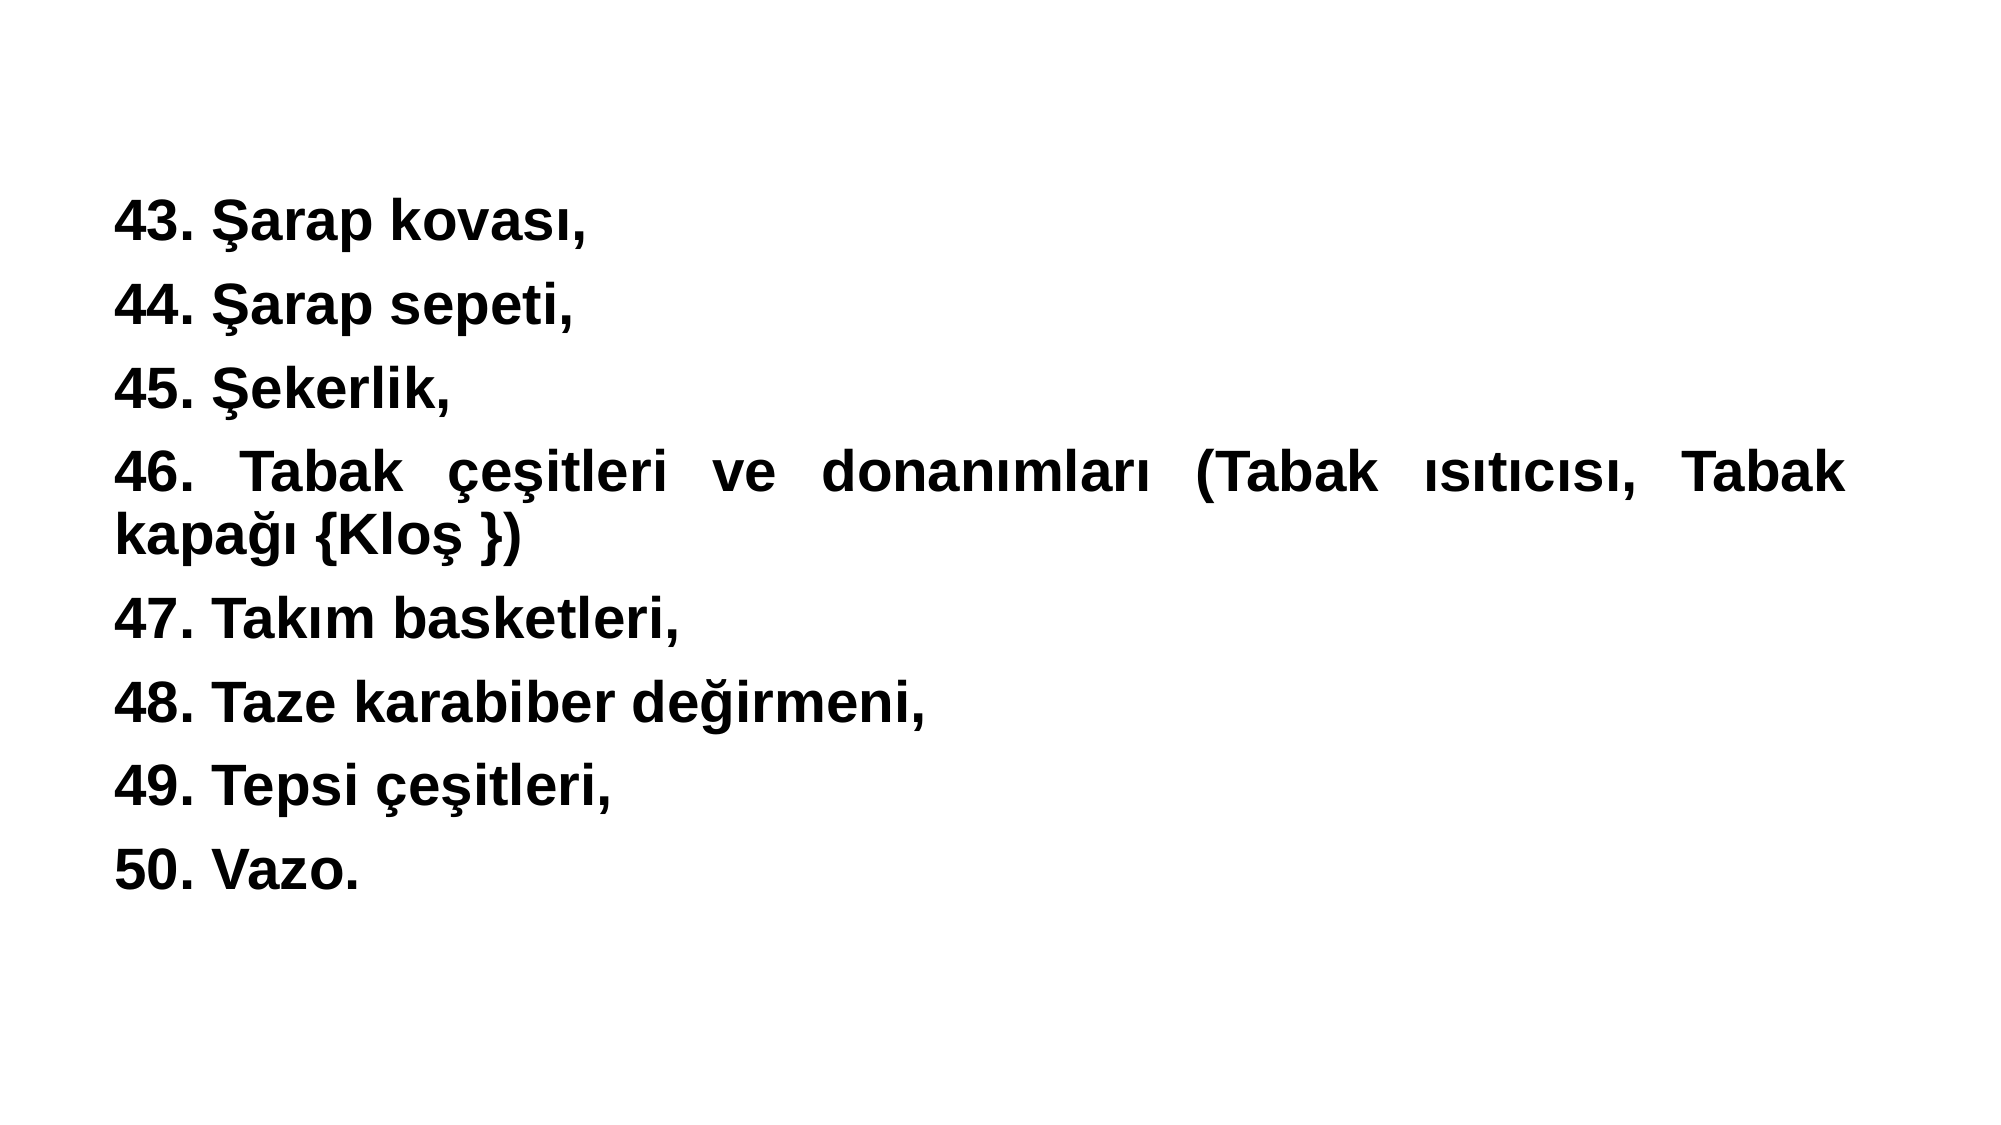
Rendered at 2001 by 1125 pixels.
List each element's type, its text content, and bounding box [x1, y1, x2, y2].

list 43. Şarap kovası, 44. Şarap sepeti, 45. Şekerlik, 46. Tabak çeşitleri ve donanımları (Tabak ısıtıcısı, Tabak kapağı {Kloş }) 47. Takım basketleri, 48. Taze karabiber değirmeni, 49. Tepsi çeşitleri, 50. Vazo. [99, 183, 1863, 1014]
